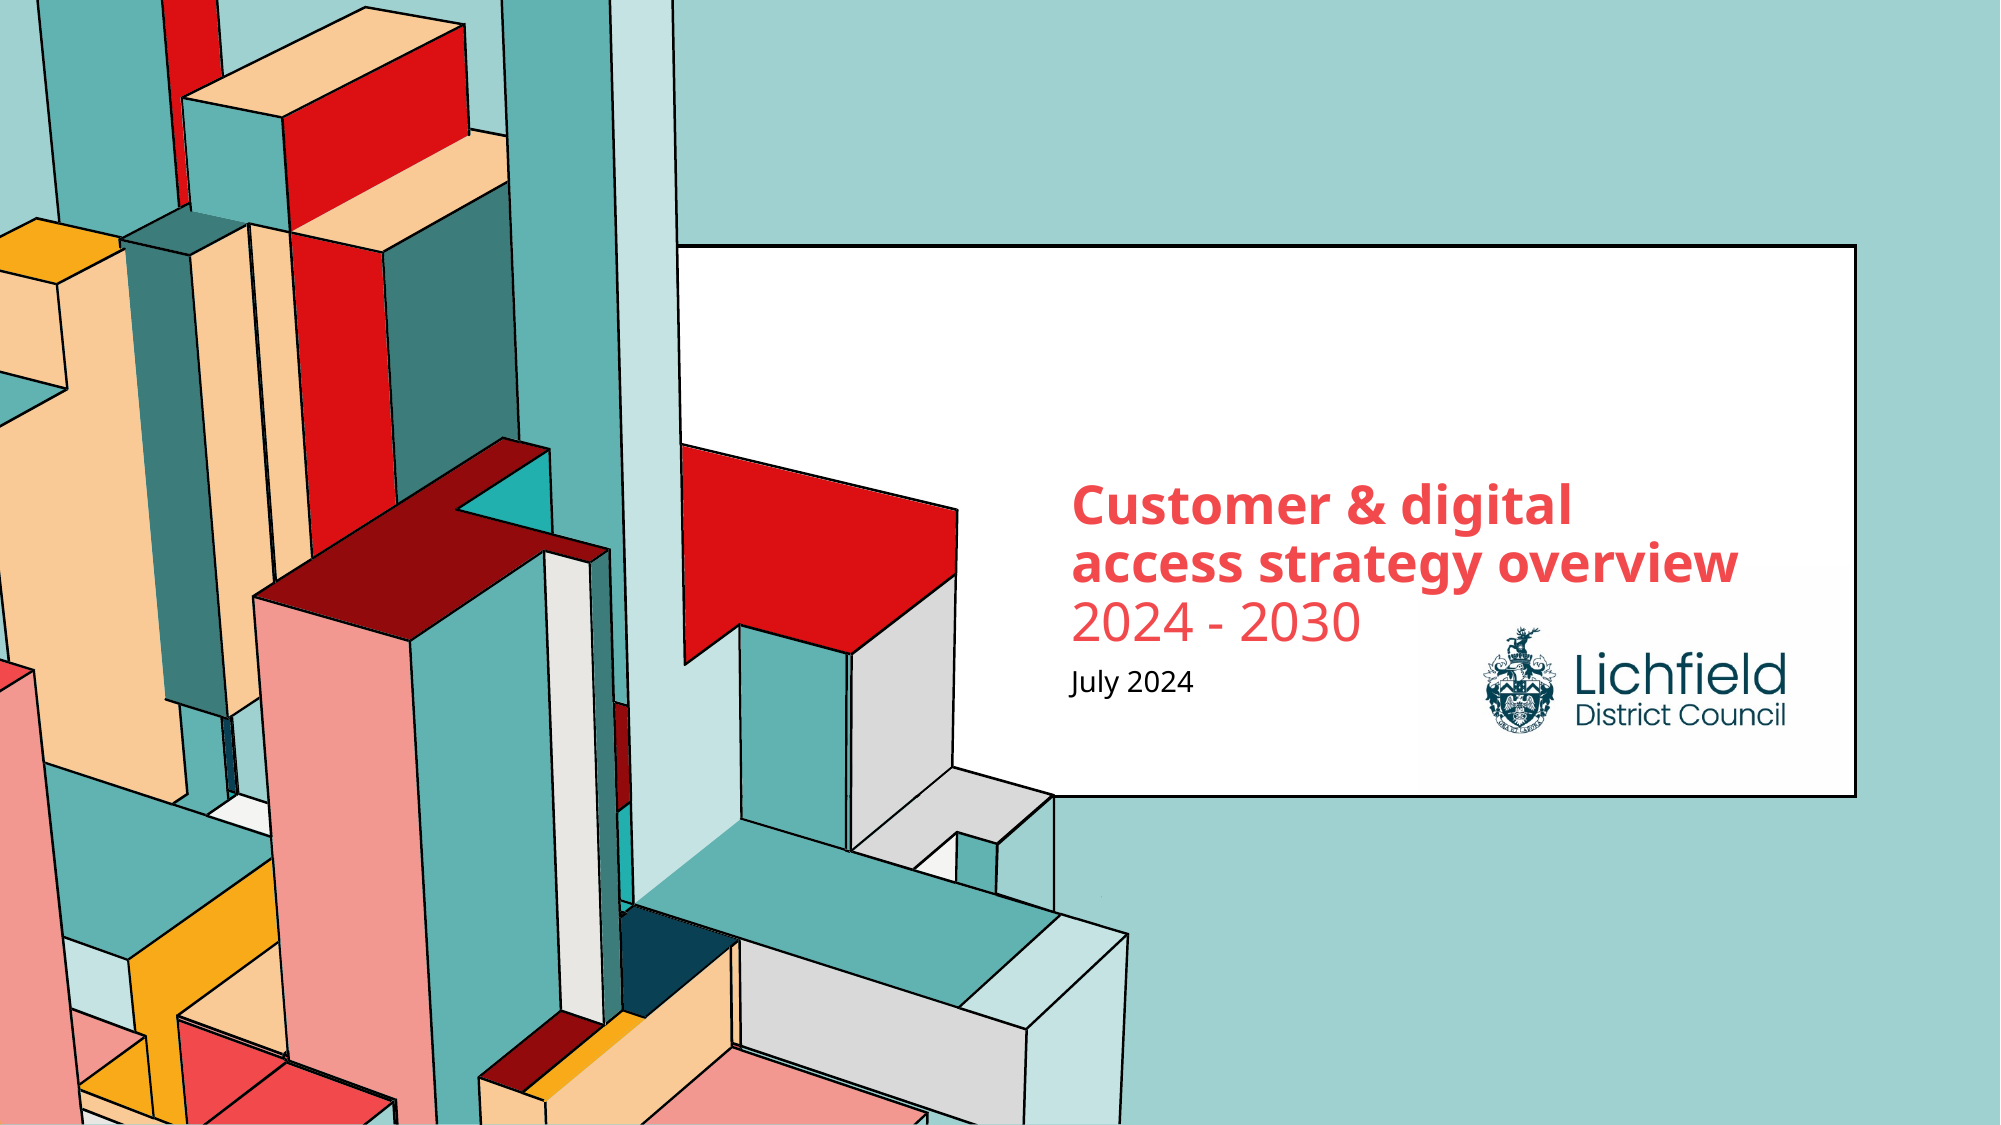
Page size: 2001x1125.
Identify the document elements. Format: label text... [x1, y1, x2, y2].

subtitle July 2024 [1056, 660, 1417, 761]
title Customer & digital access strategy overview 2024 - 2030 [1056, 369, 1775, 660]
picture [1417, 565, 1851, 794]
